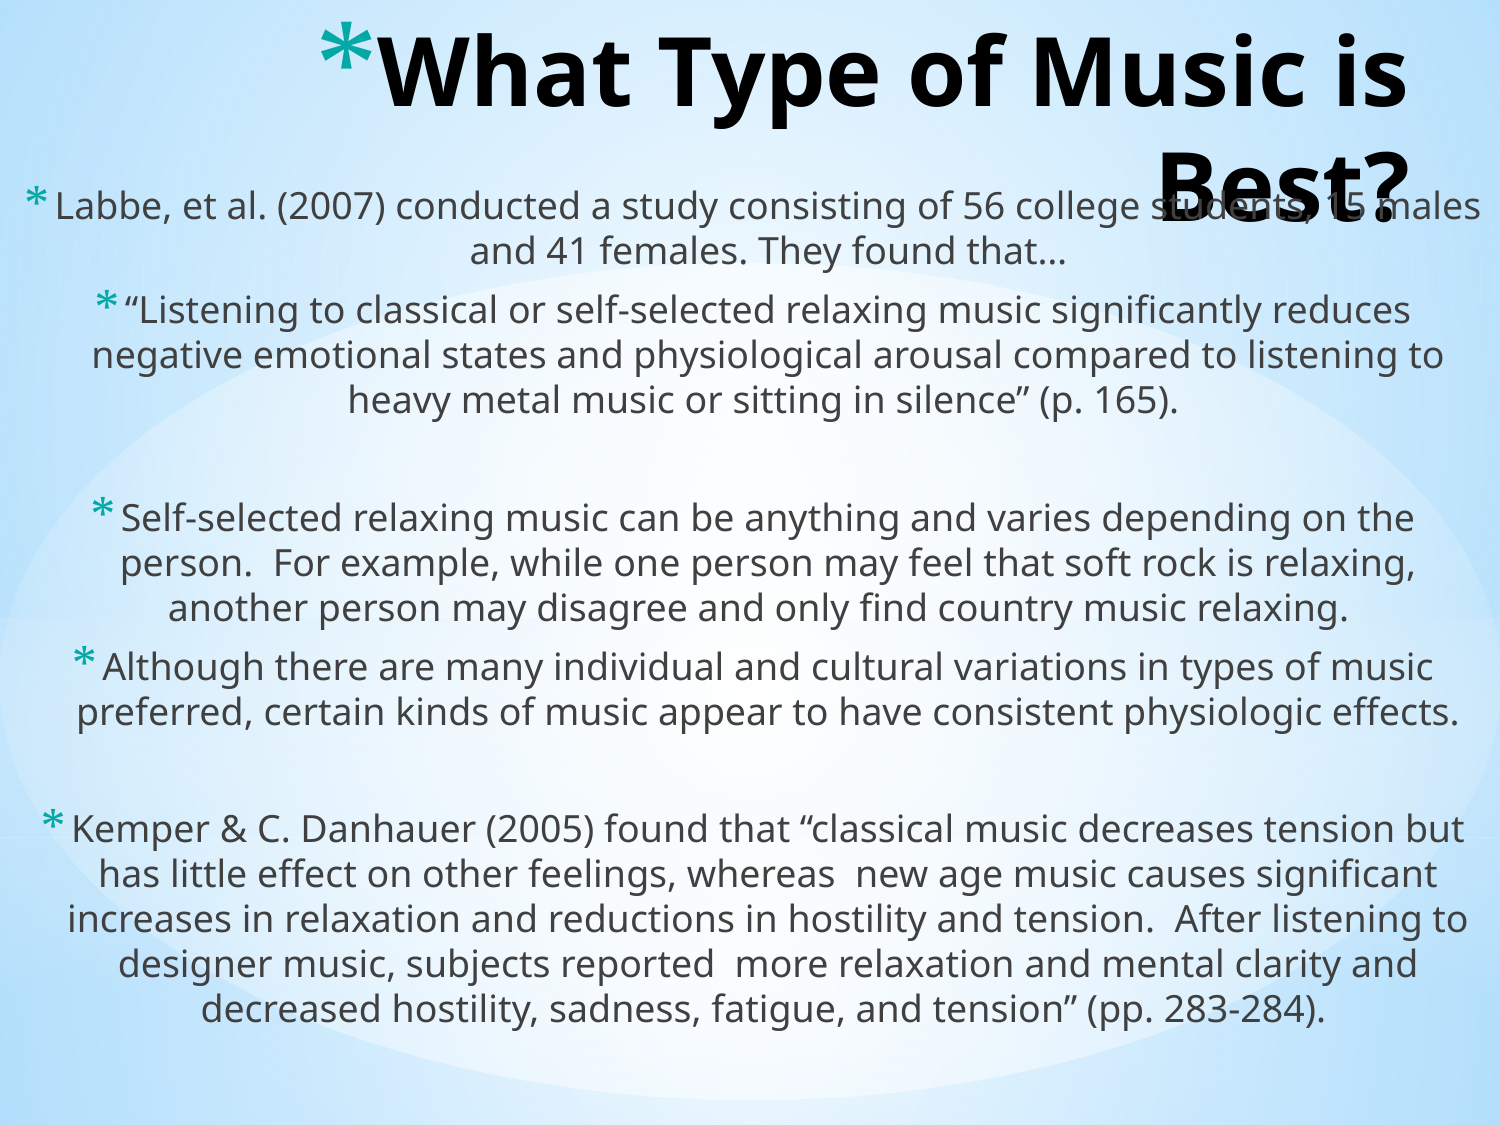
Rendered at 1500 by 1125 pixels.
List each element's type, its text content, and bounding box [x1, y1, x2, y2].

title What Type of Music is Best? [87, 2, 1425, 174]
list Labbe, et al. (2007) conducted a study consisting of 56 college students, 15 males and 41 females. They found that… “Listening to classical or self-selected relaxing music significantly reduces negative emotional states and physiological arousal compared to listening to heavy metal music or sitting in silence” (p. 165). Self-selected relaxing music can be anything and varies depending on the person. For example, while one person may feel that soft rock is relaxing, another person may disagree and only find country music relaxing. Although there are many individual and cultural variations in types of music preferred, certain kinds of music appear to have consistent physiologic effects. Kemper & C. Danhauer (2005) found that “classical music decreases tension but has little effect on other feelings, whereas new age music causes significant increases in relaxation and reductions in hostility and tension. After listening to designer music, subjects reported more relaxation and mental clarity and decreased hostility, sadness, fatigue, and tension” (pp. 283-284). [0, 174, 1500, 1125]
